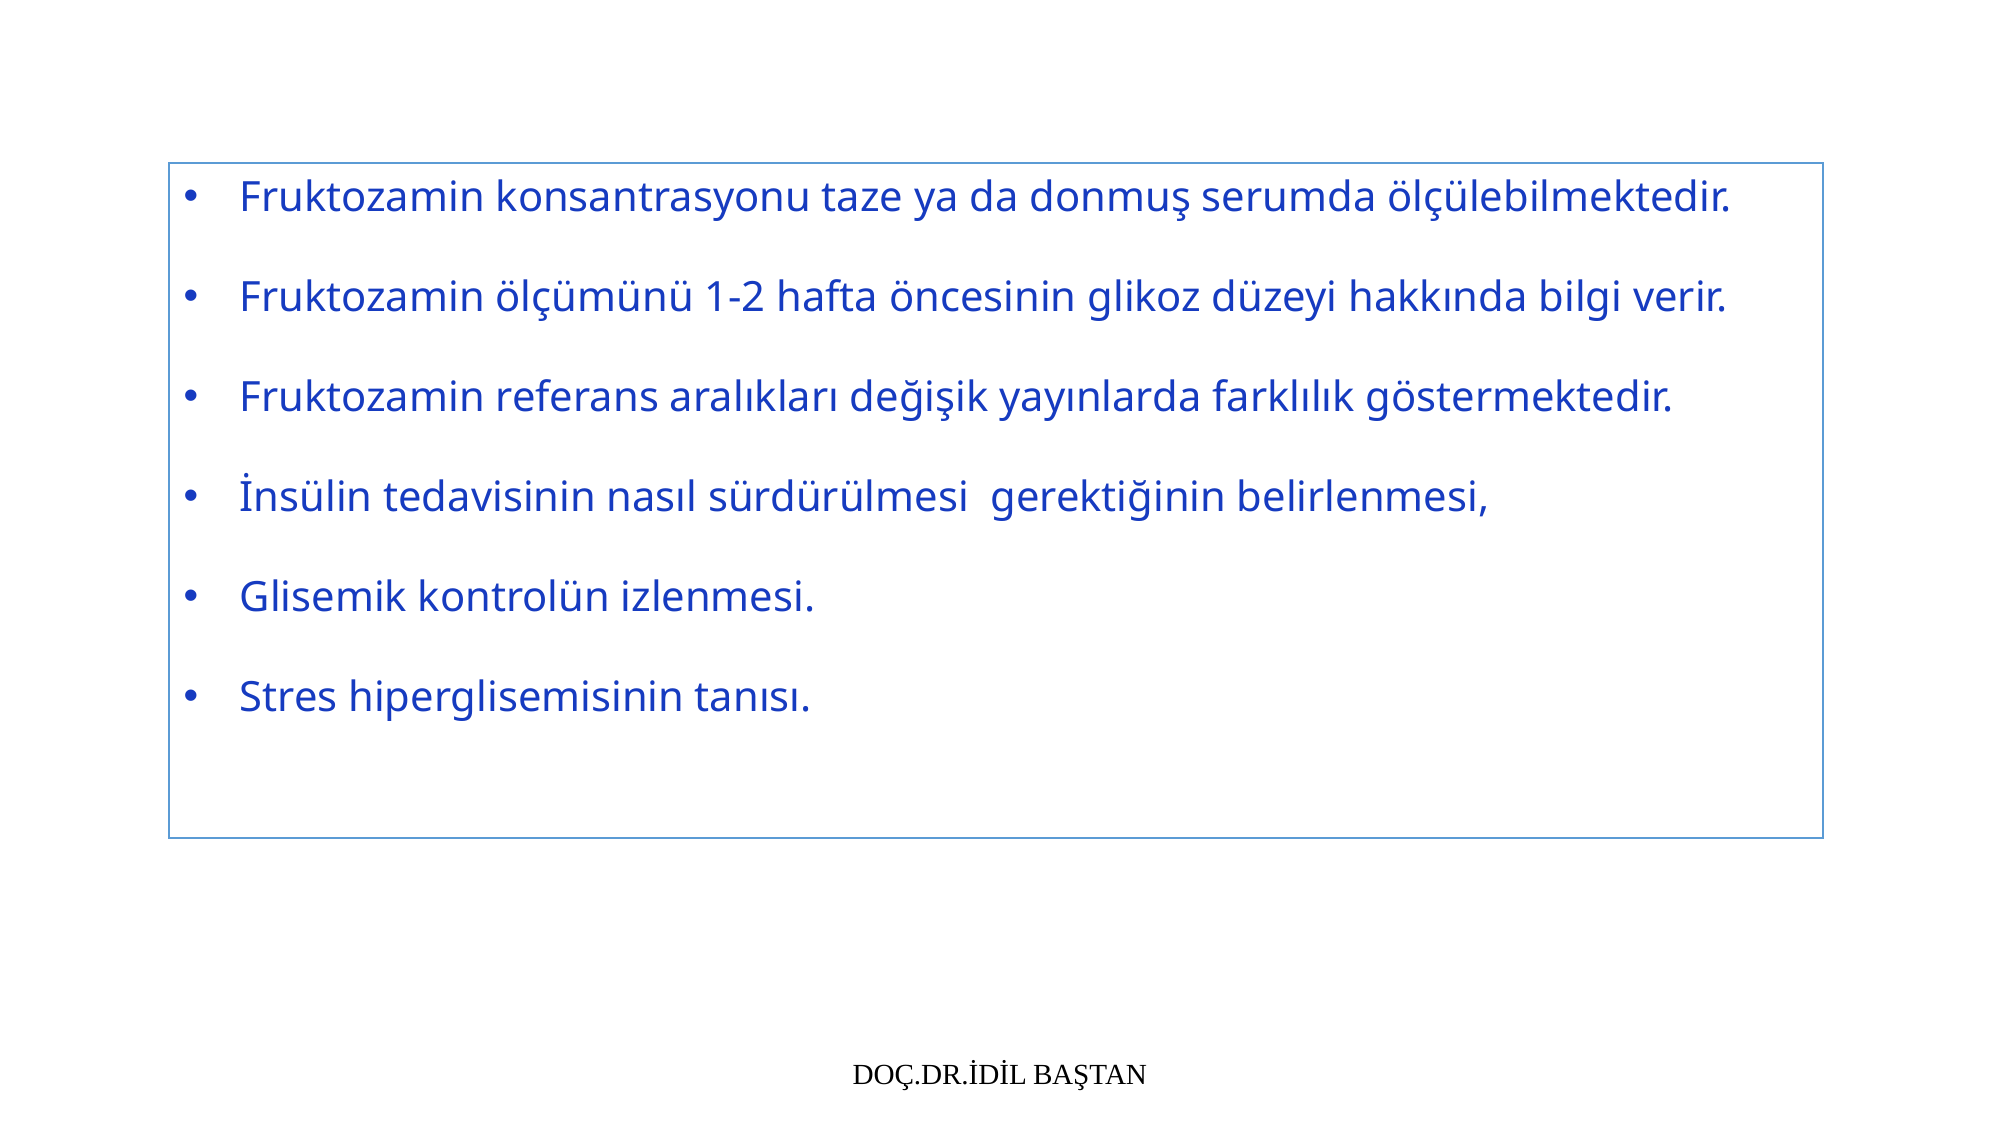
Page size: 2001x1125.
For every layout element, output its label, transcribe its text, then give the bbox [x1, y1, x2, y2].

footer DOÇ.DR.İDİL BAŞTAN [662, 1042, 1338, 1103]
text_box Fruktozamin konsantrasyonu taze ya da donmuş serumda ölçülebilmektedir. Fruktozamin ölçümünü 1-2 hafta öncesinin glikoz düzeyi hakkında bilgi verir. Fruktozamin referans aralıkları değişik yayınlarda farklılık göstermektedir. İnsülin tedavisinin nasıl sürdürülmesi gerektiğinin belirlenmesi, Glisemik kontrolün izlenmesi. Stres hiperglisemisinin tanısı. [168, 162, 1824, 839]
